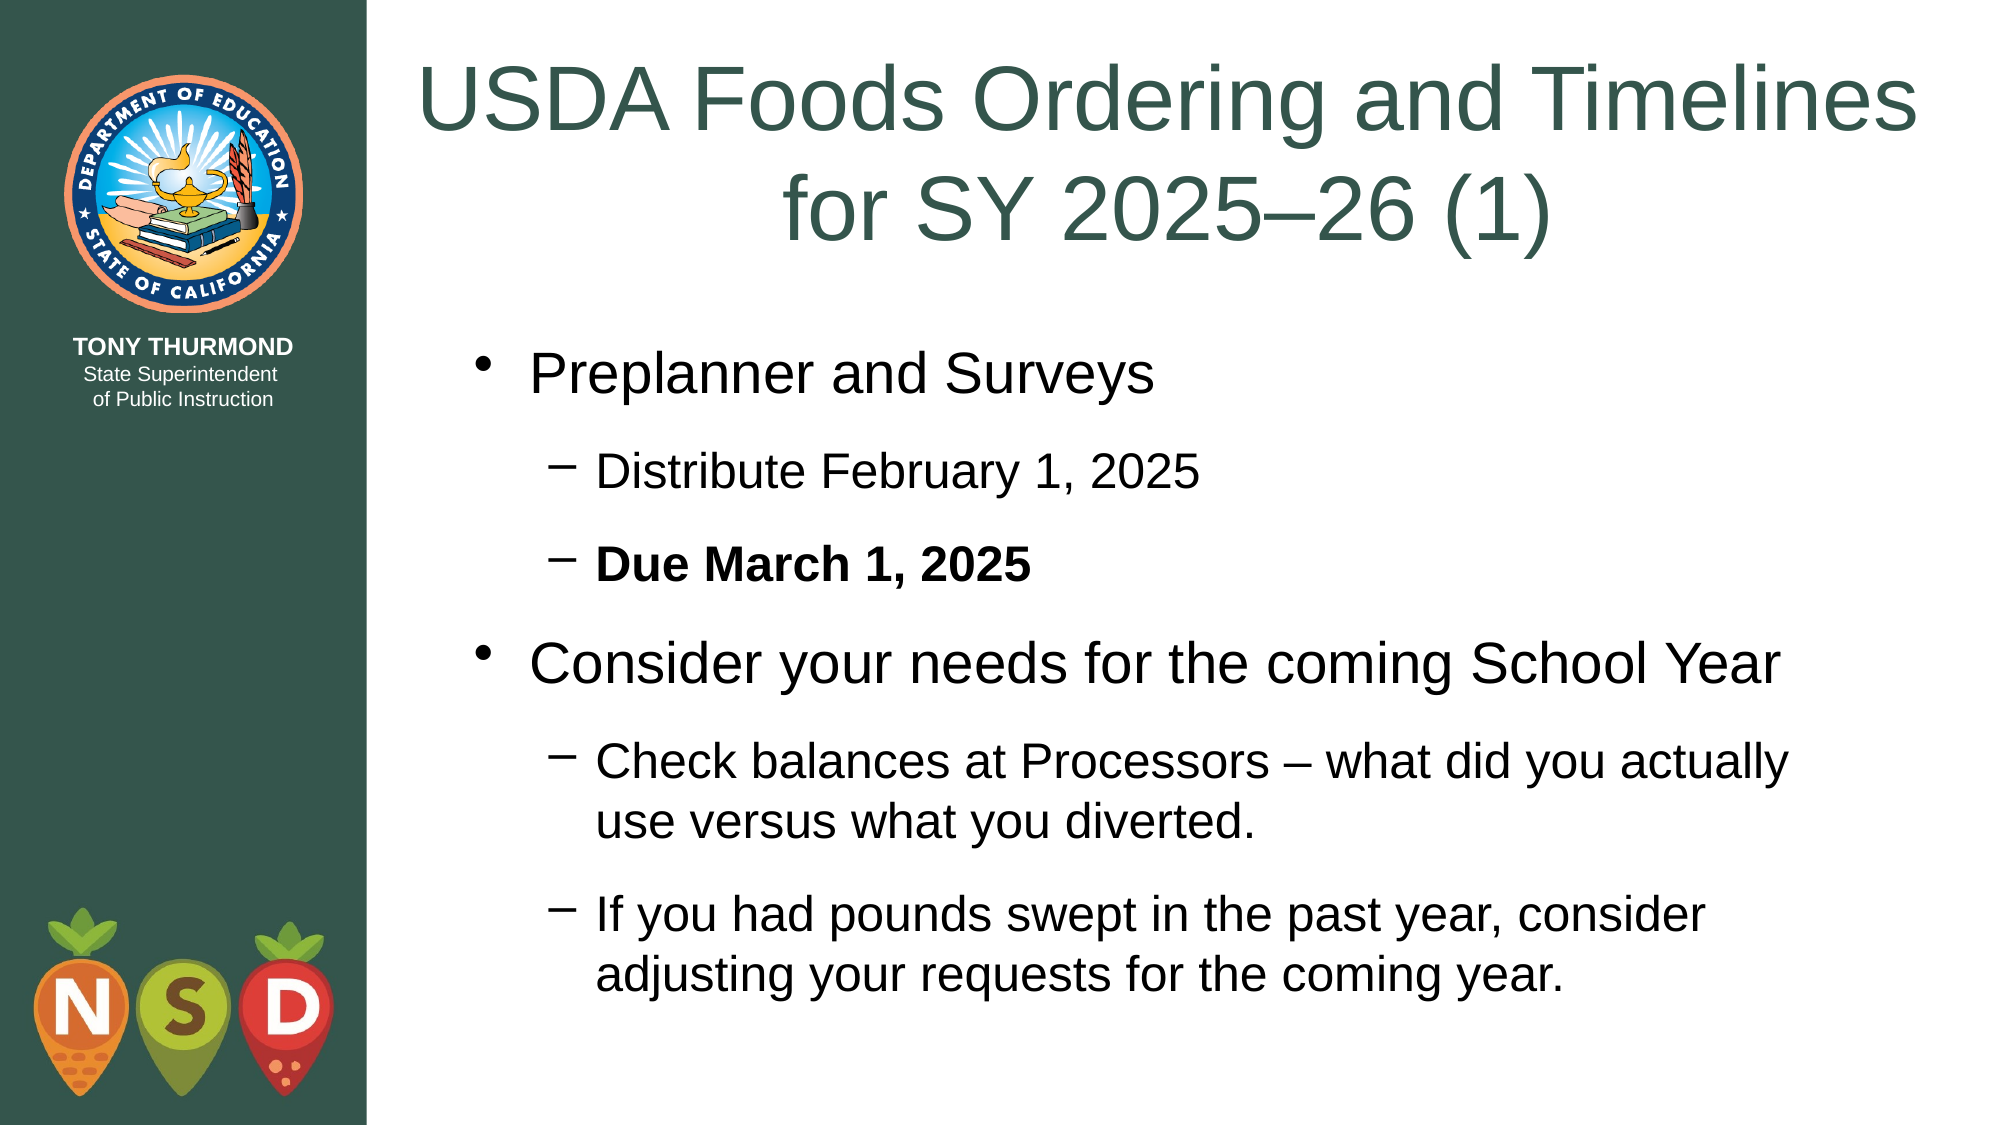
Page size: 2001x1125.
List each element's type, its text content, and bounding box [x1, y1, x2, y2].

title USDA Foods Ordering and Timelines for SY 2025–26 (1) [387, 36, 1950, 263]
list Preplanner and Surveys Distribute February 1, 2025 Due March 1, 2025 Consider your needs for the coming School Year Check balances at Processors – what did you actually use versus what you diverted. If you had pounds swept in the past year, consider adjusting your requests for the coming year. [458, 327, 1856, 1081]
picture [13, 892, 354, 1108]
picture [64, 74, 303, 313]
